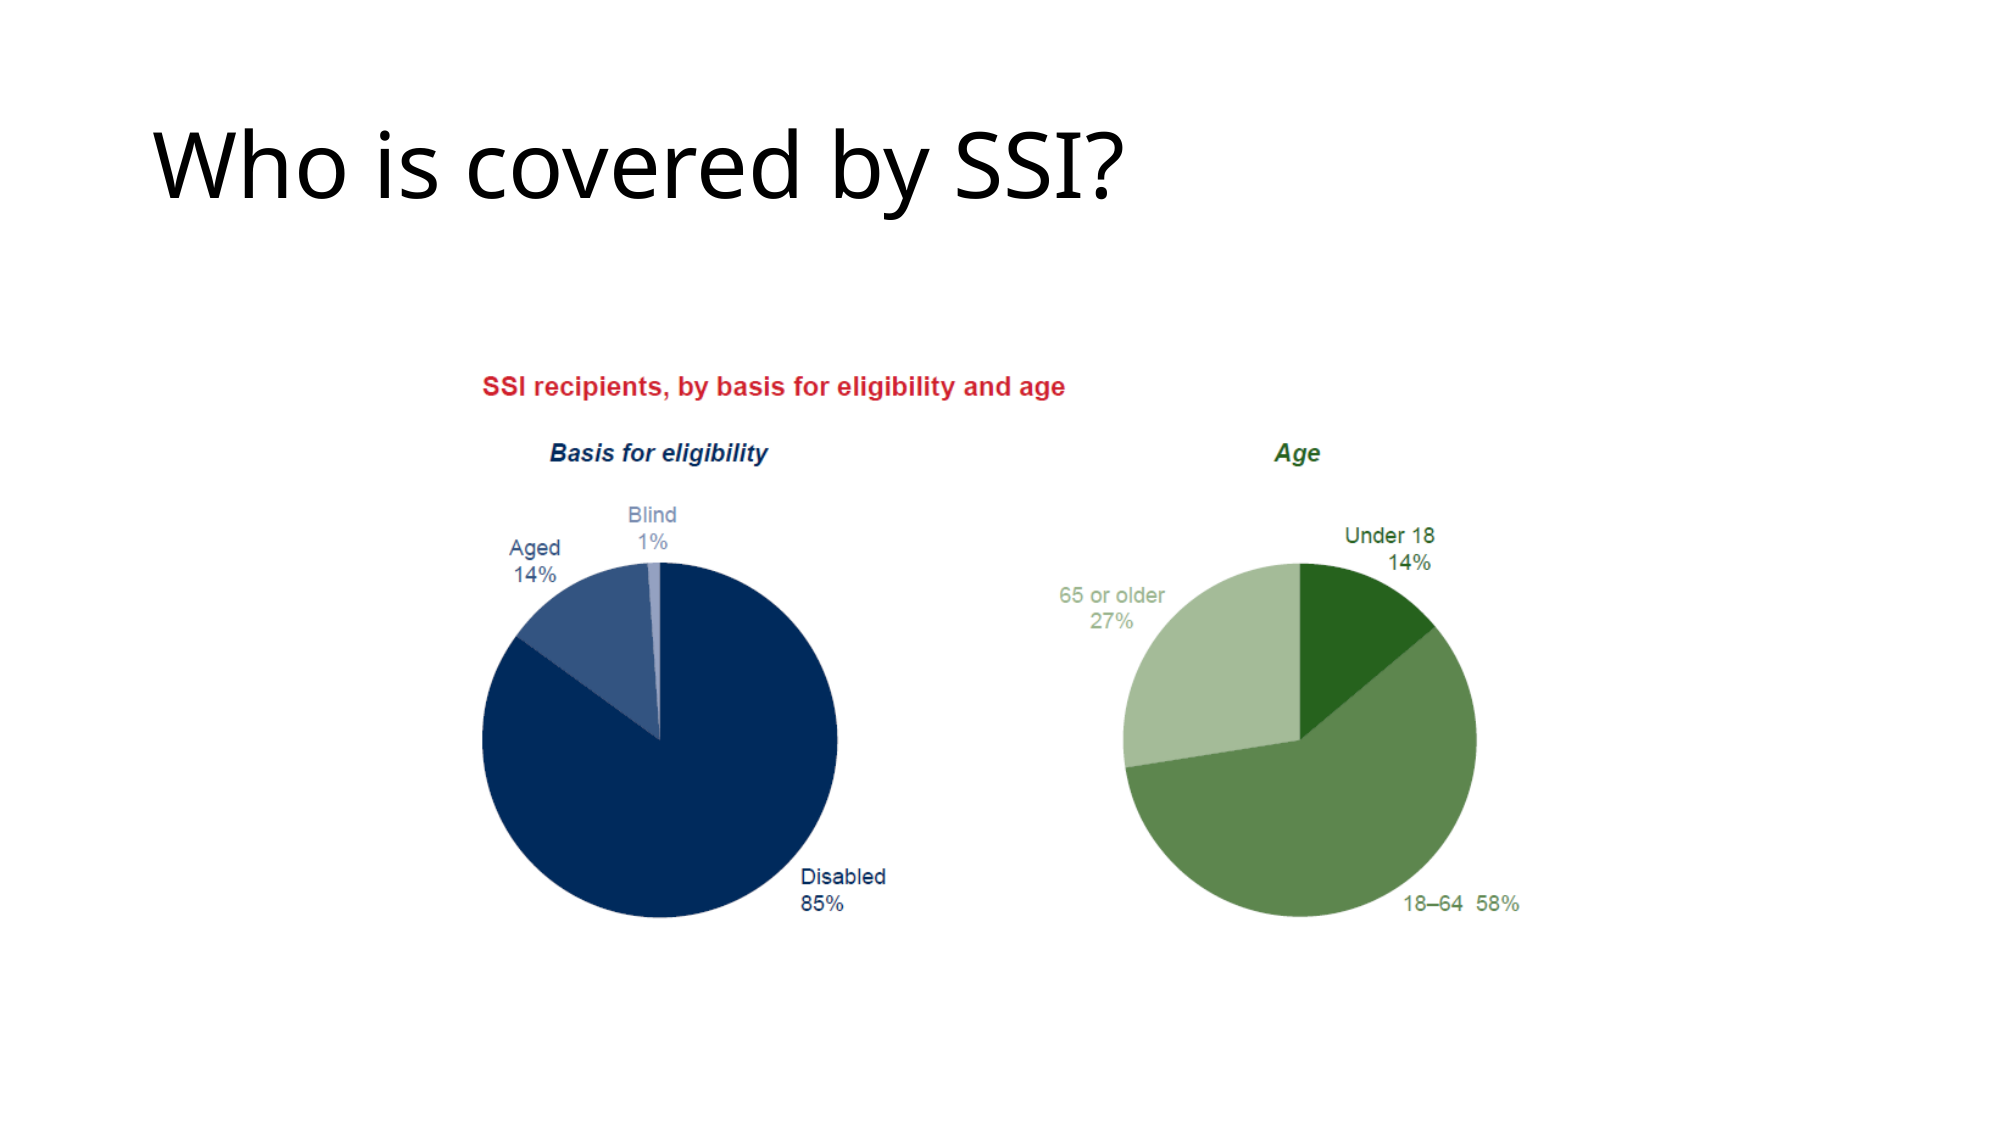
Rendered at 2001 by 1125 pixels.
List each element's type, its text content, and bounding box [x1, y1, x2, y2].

title Who is covered by SSI? [137, 59, 1863, 278]
picture [469, 369, 1531, 943]
